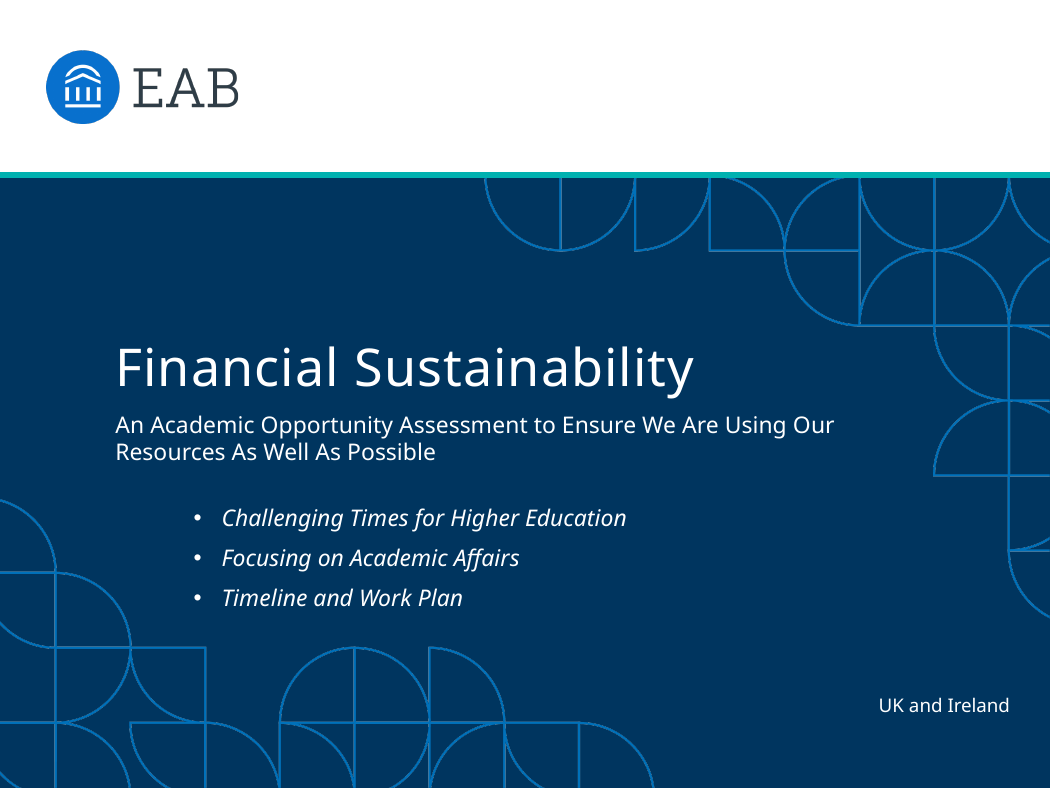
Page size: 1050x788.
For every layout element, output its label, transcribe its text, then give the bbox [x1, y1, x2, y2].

picture [0, 0, 1050, 172]
picture [0, 178, 1050, 788]
list An Academic Opportunity Assessment to Ensure We Are Using Our Resources As Well As Possible [115, 410, 912, 466]
text_box Challenging Times for Higher Education Focusing on Academic Affairs Timeline and Work Plan [193, 503, 744, 612]
list UK and Ireland [653, 693, 1010, 717]
title Financial Sustainability [115, 341, 794, 399]
